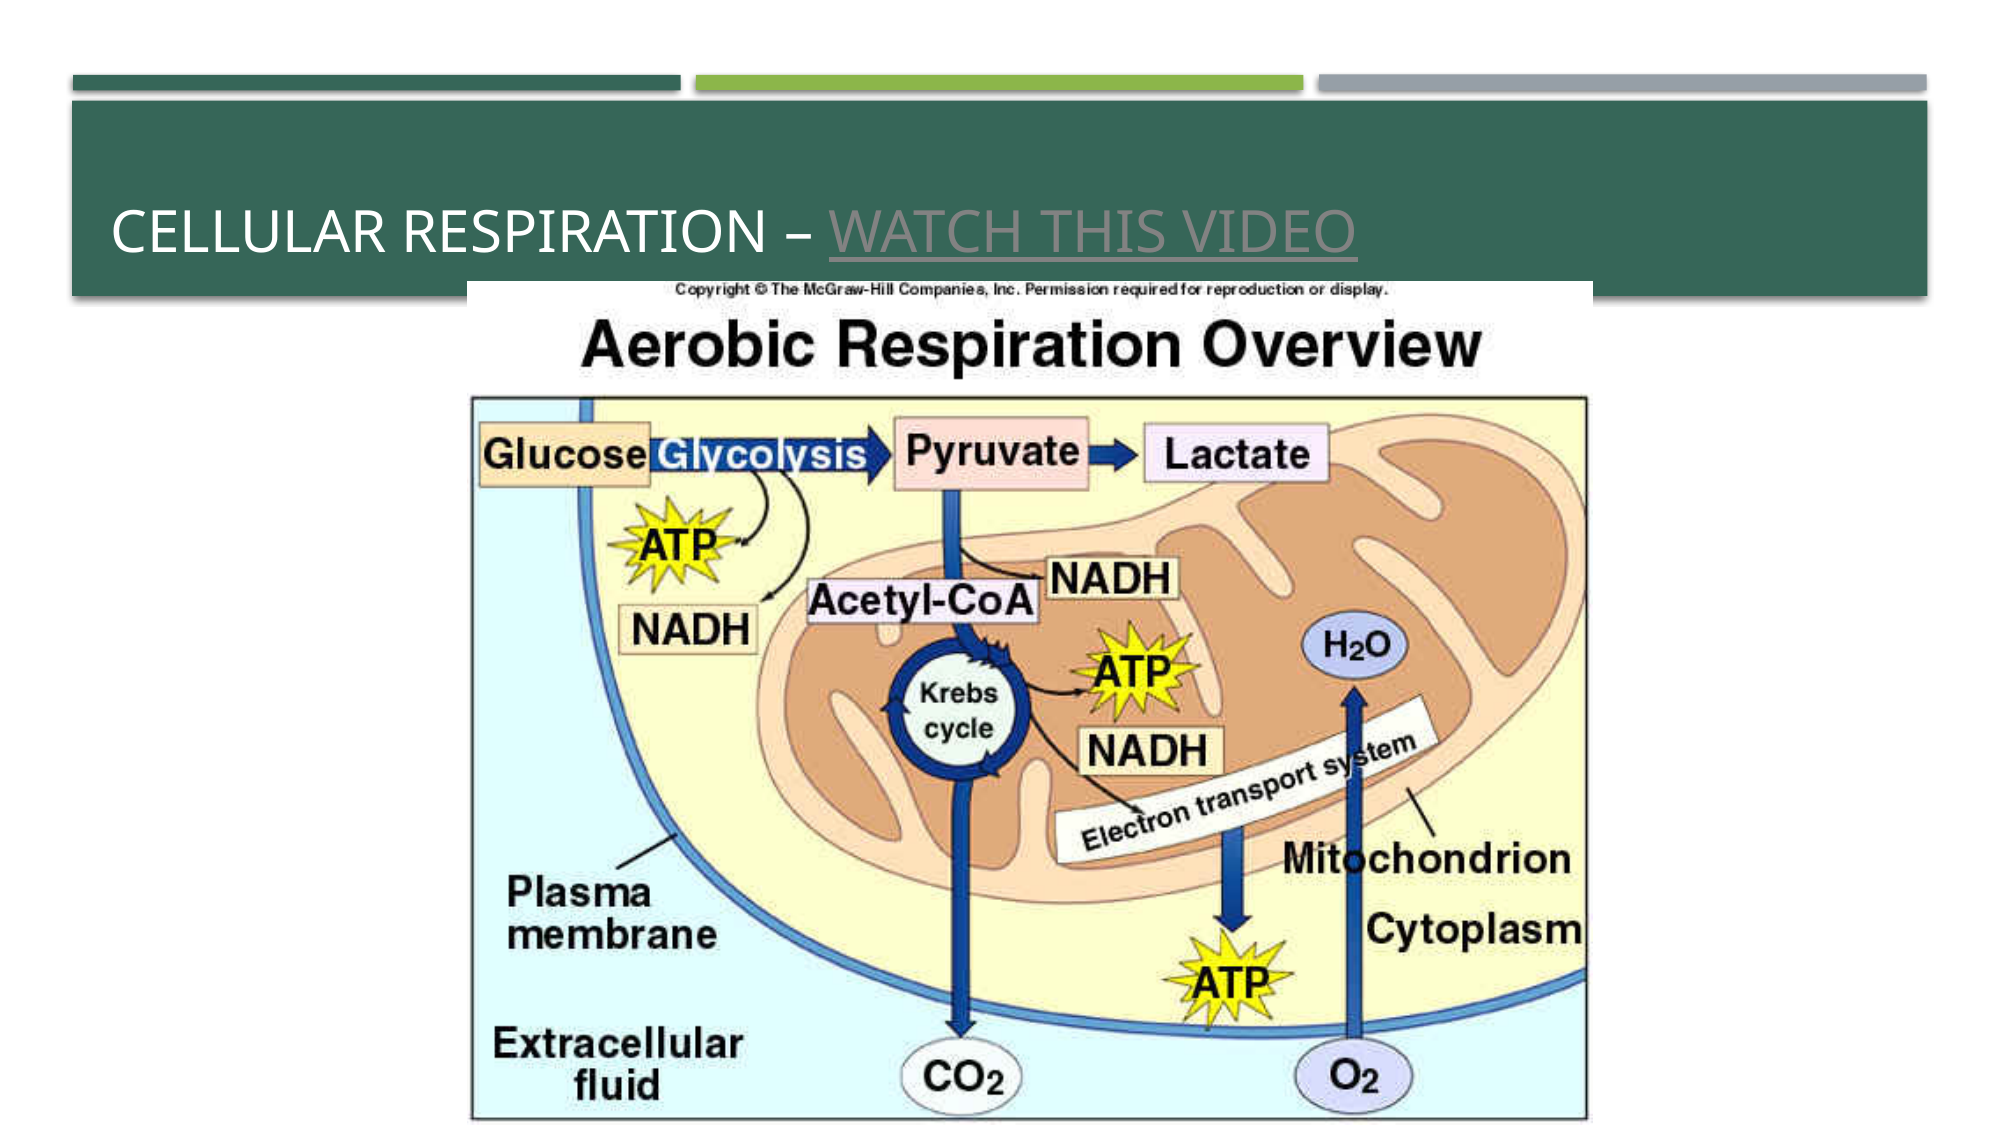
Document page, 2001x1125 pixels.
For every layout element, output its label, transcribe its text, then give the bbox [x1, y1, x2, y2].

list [467, 280, 1593, 1125]
title Cellular respiration – Watch this Video [95, 115, 1905, 282]
